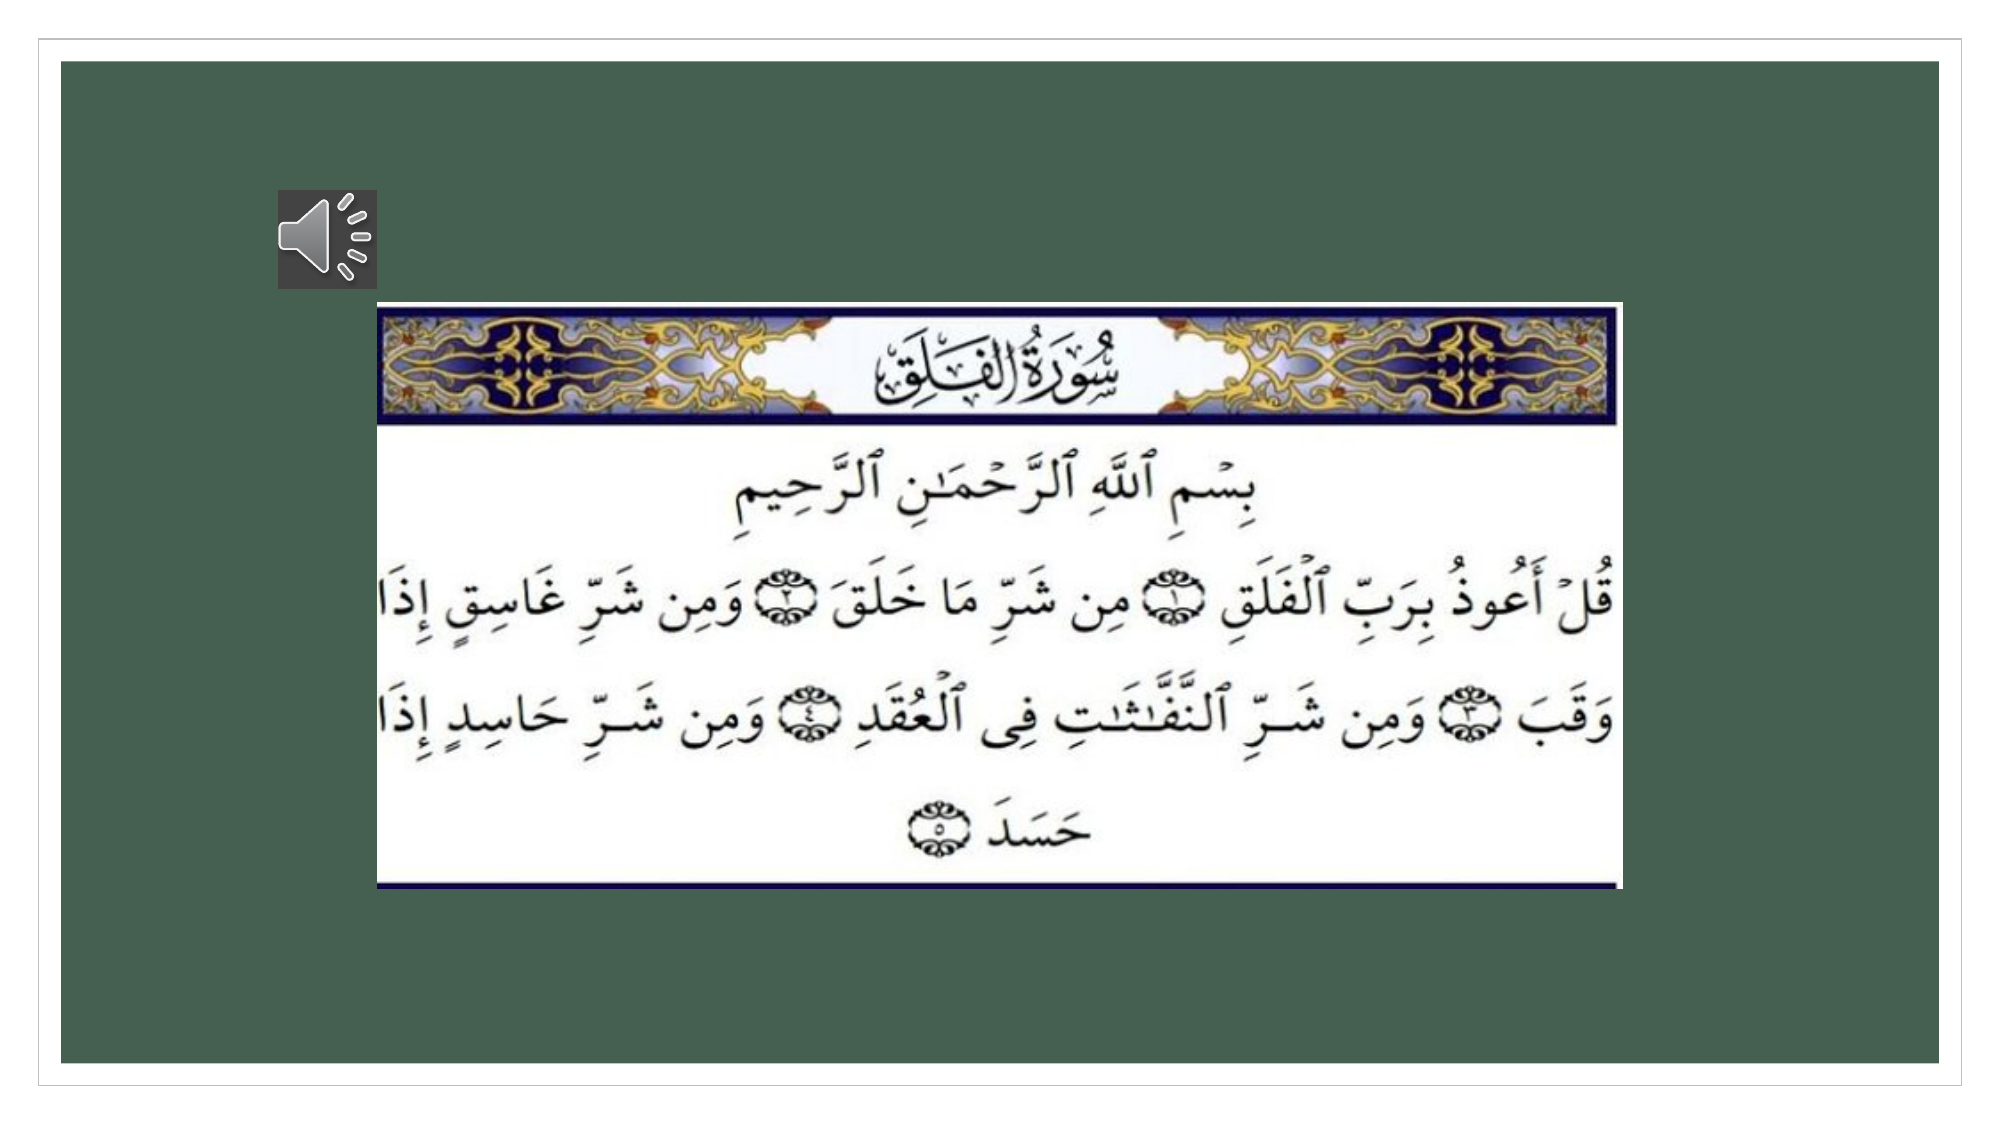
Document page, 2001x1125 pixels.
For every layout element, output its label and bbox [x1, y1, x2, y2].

list [377, 302, 1623, 889]
picture [277, 189, 378, 290]
